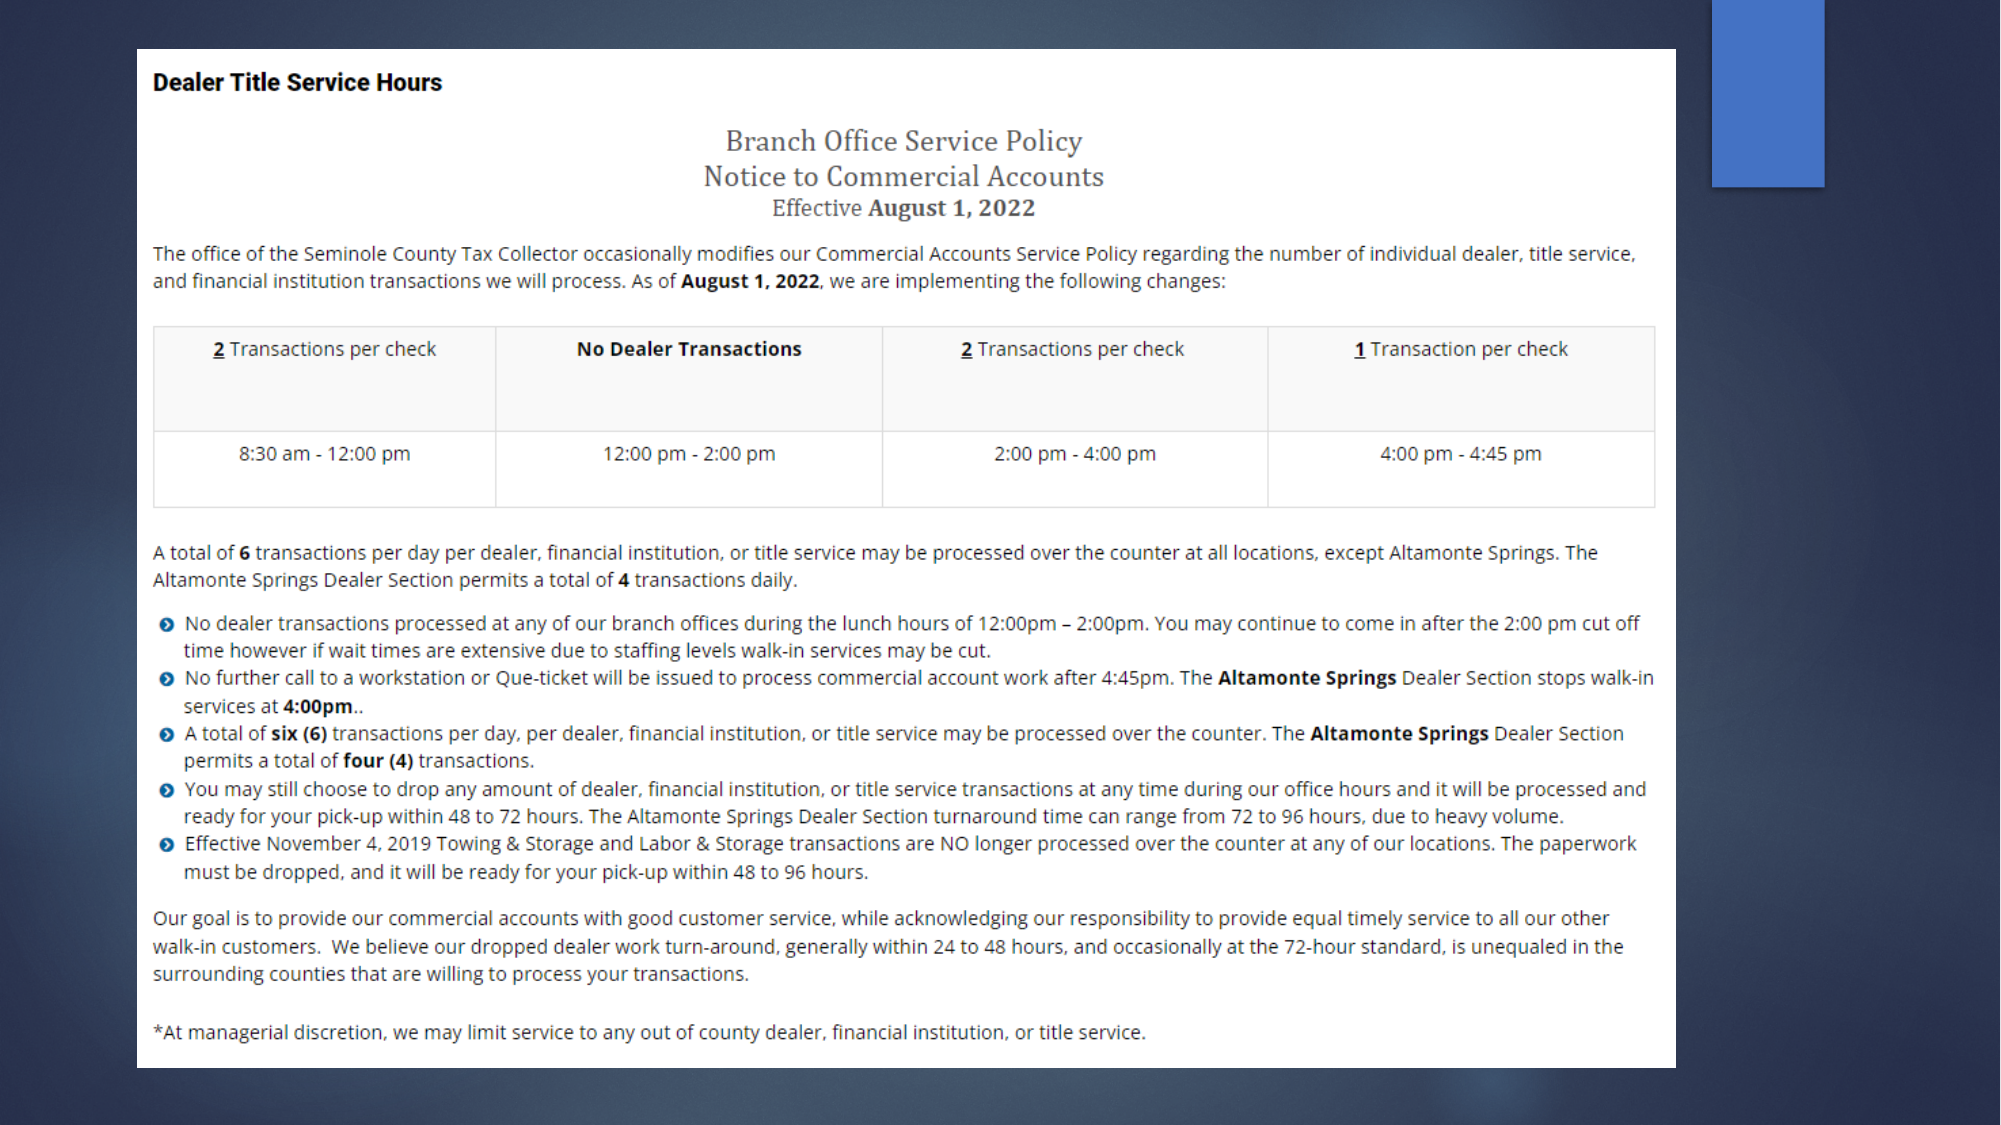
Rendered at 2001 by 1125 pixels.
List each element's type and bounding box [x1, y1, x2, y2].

picture [0, 0, 1676, 1125]
